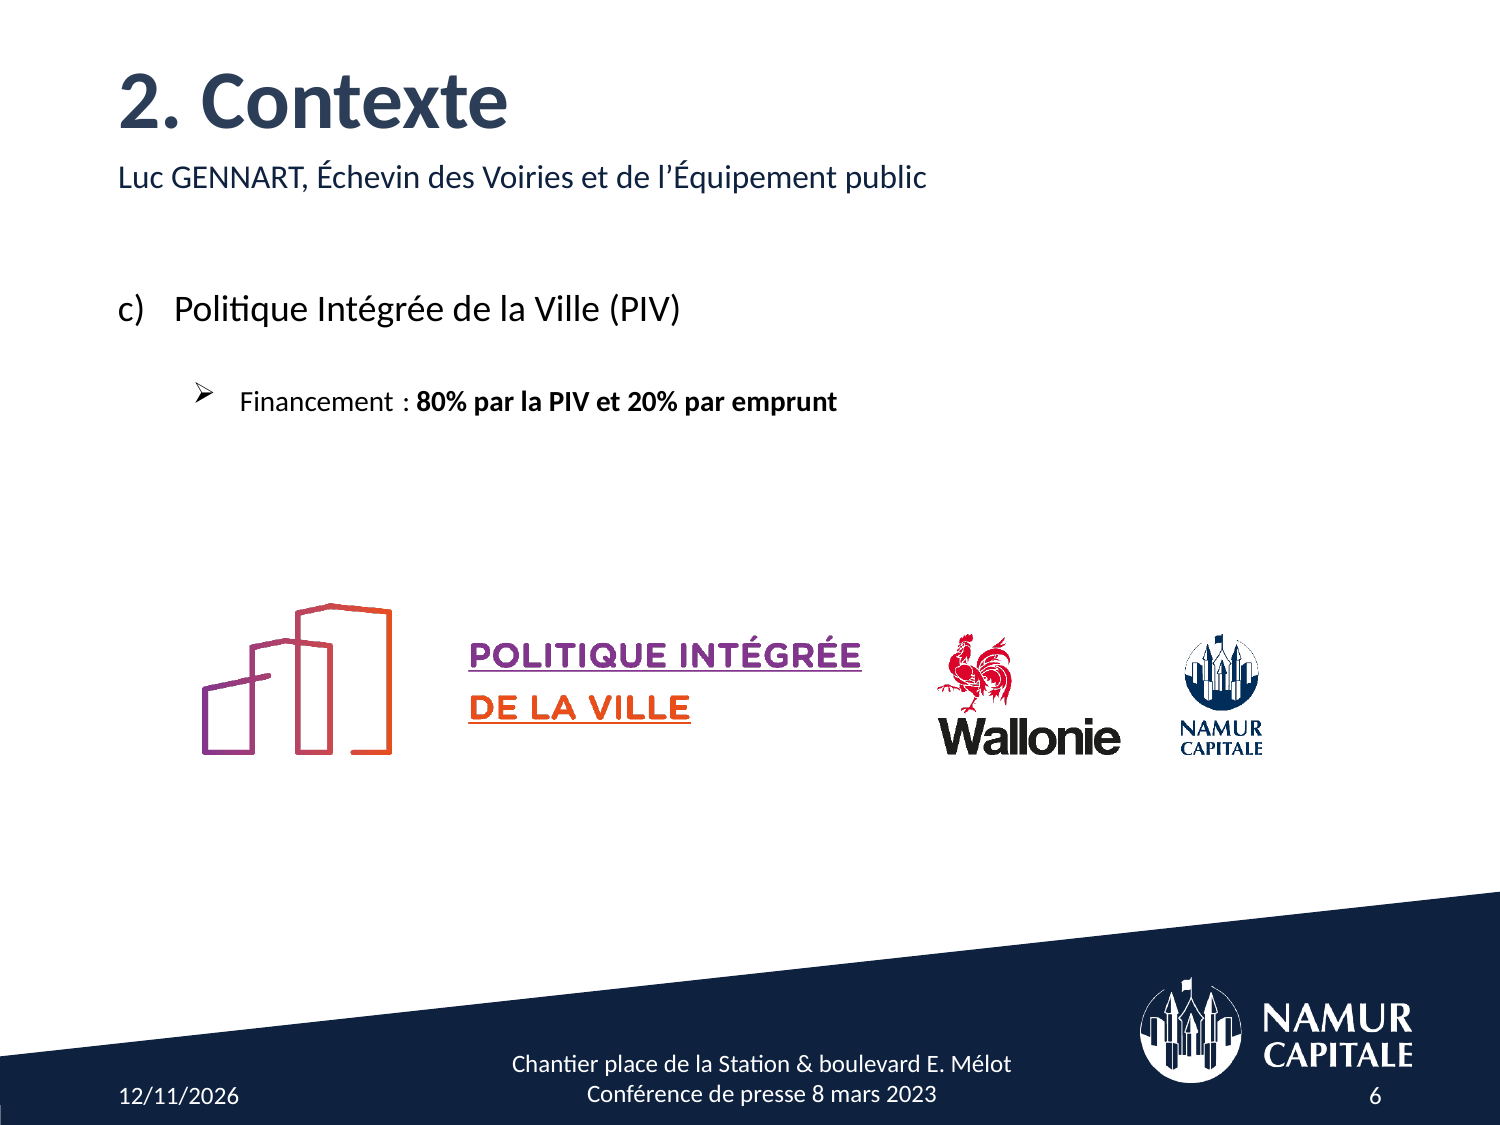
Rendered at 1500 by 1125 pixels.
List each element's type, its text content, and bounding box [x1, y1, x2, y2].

picture [202, 603, 1262, 755]
footer Chantier place de la Station & boulevard E. Mélot Conférence de presse 8 mars 2023 [496, 1030, 1028, 1125]
text_box Politique Intégrée de la Ville (PIV) Financement : 80% par la PIV et 20% par emprunt [103, 276, 1361, 542]
text_box Luc GENNART, Échevin des Voiries et de l’Équipement public [103, 147, 1361, 218]
slide_number 6 [1059, 1065, 1397, 1125]
text_box 2. Contexte [103, 59, 1361, 131]
picture [1140, 977, 1412, 1083]
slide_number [103, 1065, 441, 1125]
